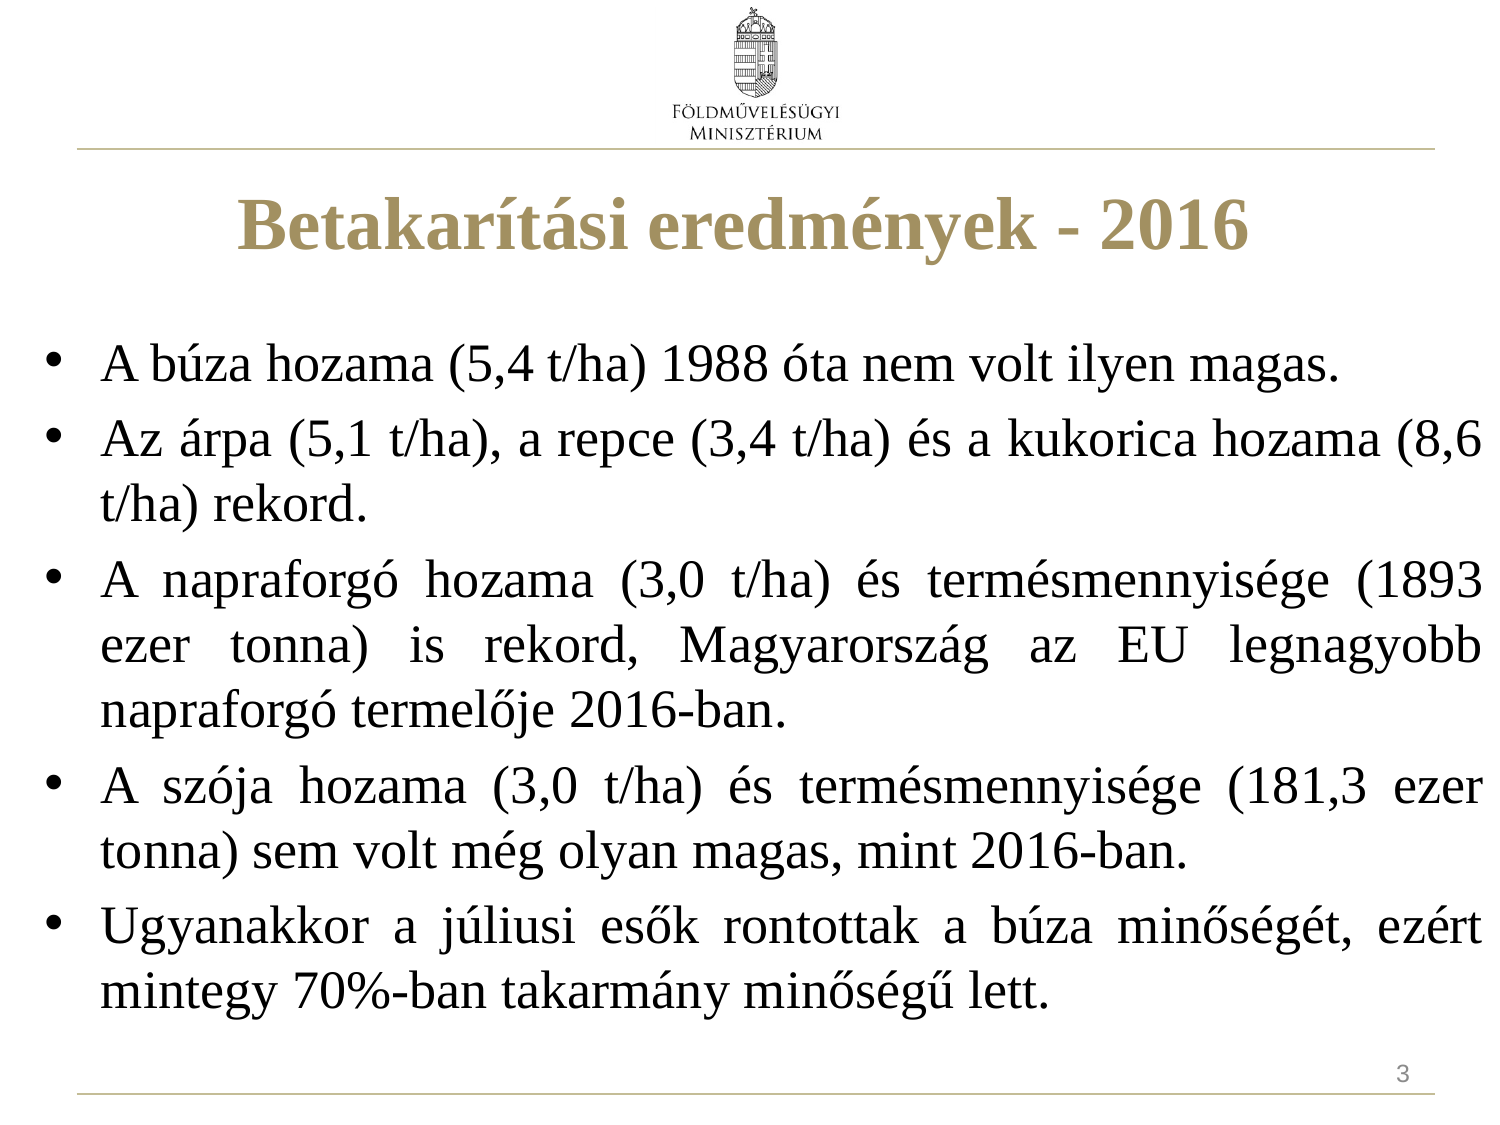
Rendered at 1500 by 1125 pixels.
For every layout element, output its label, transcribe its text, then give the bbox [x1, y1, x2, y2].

list A búza hozama (5,4 t/ha) 1988 óta nem volt ilyen magas. Az árpa (5,1 t/ha), a repce (3,4 t/ha) és a kukorica hozama (8,6 t/ha) rekord. A napraforgó hozama (3,0 t/ha) és termésmennyisége (1893 ezer tonna) is rekord, Magyarország az EU legnagyobb napraforgó termelője 2016-ban. A szója hozama (3,0 t/ha) és termésmennyisége (181,3 ezer tonna) sem volt még olyan magas, mint 2016-ban. Ugyanakkor a júliusi esők rontottak a búza minőségét, ezért mintegy 70%-ban takarmány minőségű lett. [29, 243, 1500, 1071]
slide_number 3 [1074, 1042, 1425, 1103]
picture [655, 7, 857, 144]
title Betakarítási eredmények - 2016 [29, 149, 1459, 243]
